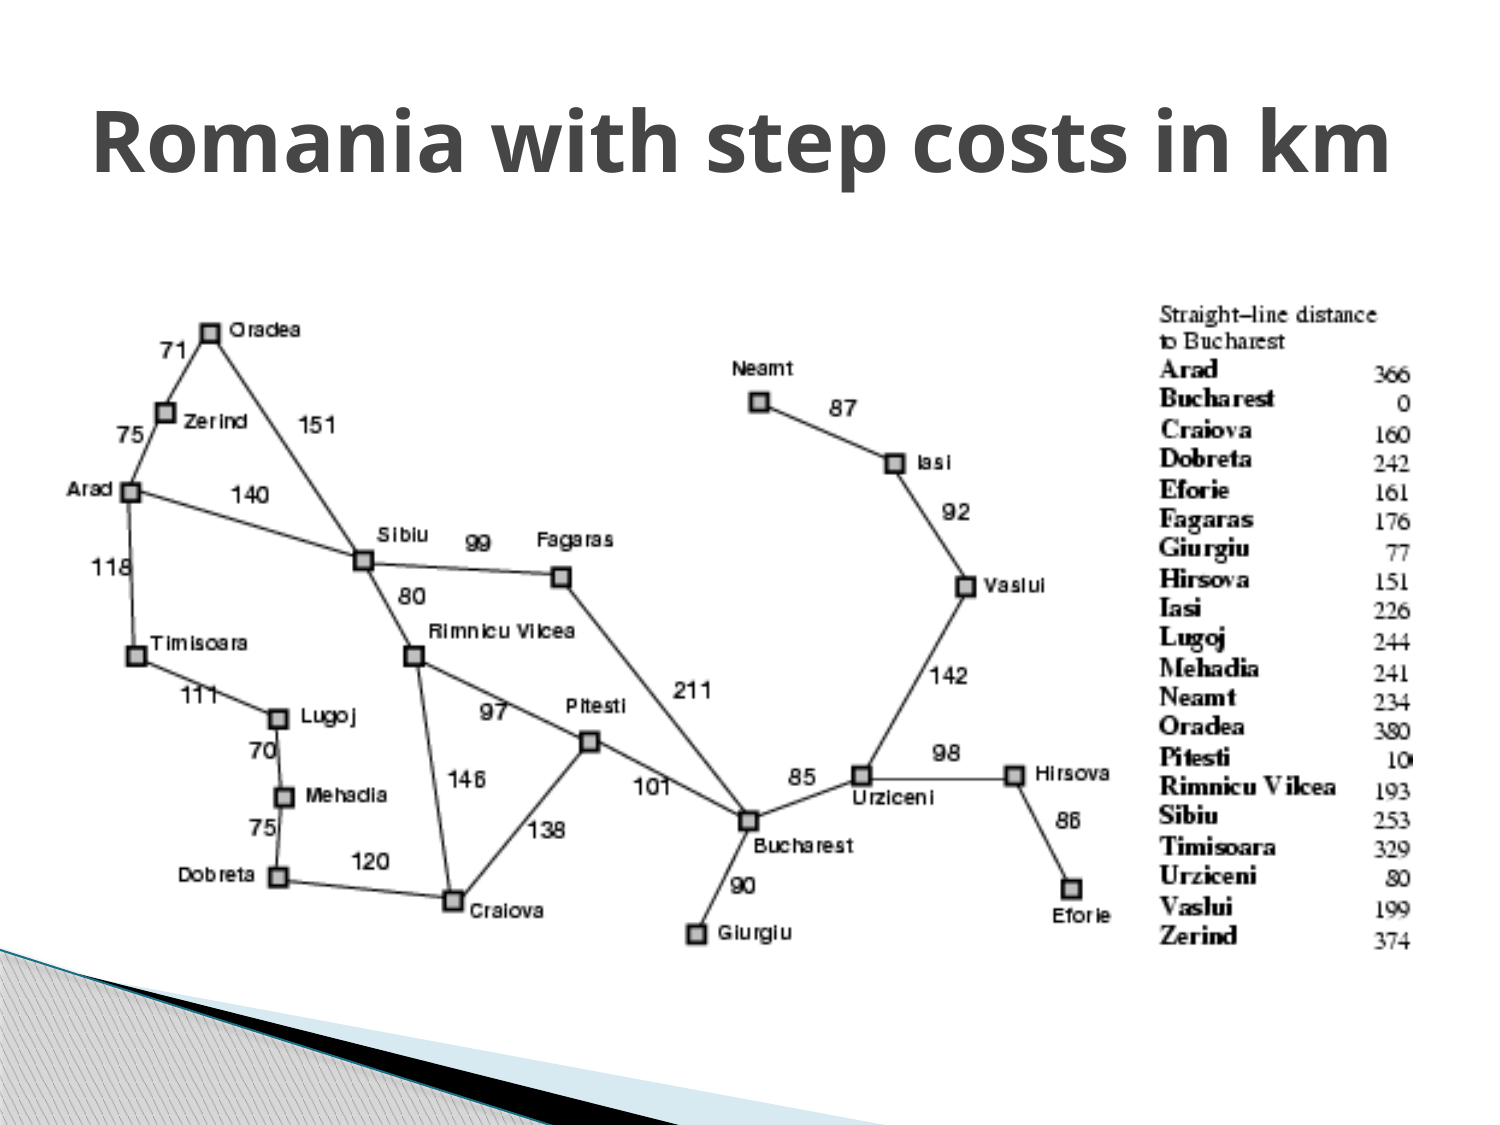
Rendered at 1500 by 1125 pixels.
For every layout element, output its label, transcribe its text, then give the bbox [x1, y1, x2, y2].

picture [62, 299, 1413, 962]
title Romania with step costs in km [75, 45, 1425, 233]
